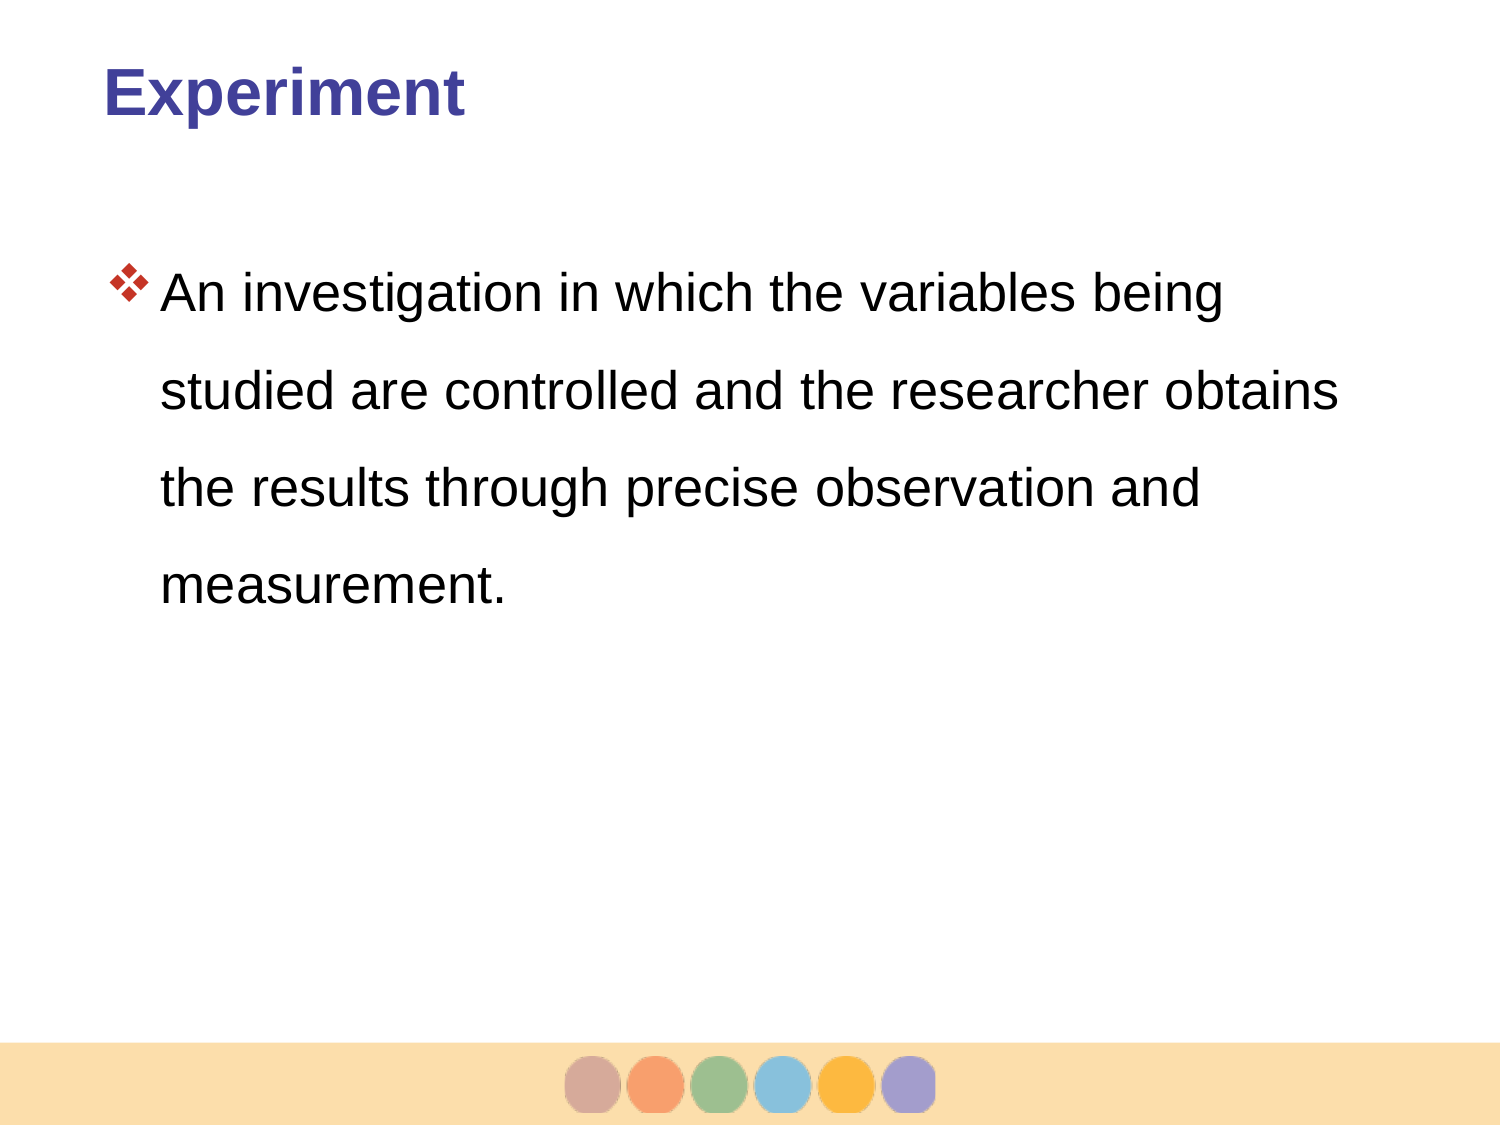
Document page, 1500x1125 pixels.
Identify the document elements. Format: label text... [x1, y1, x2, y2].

list An investigation in which the variables being studied are controlled and the researcher obtains the results through precise observation and measurement. [103, 224, 1356, 1025]
title Experiment [103, 0, 1397, 188]
